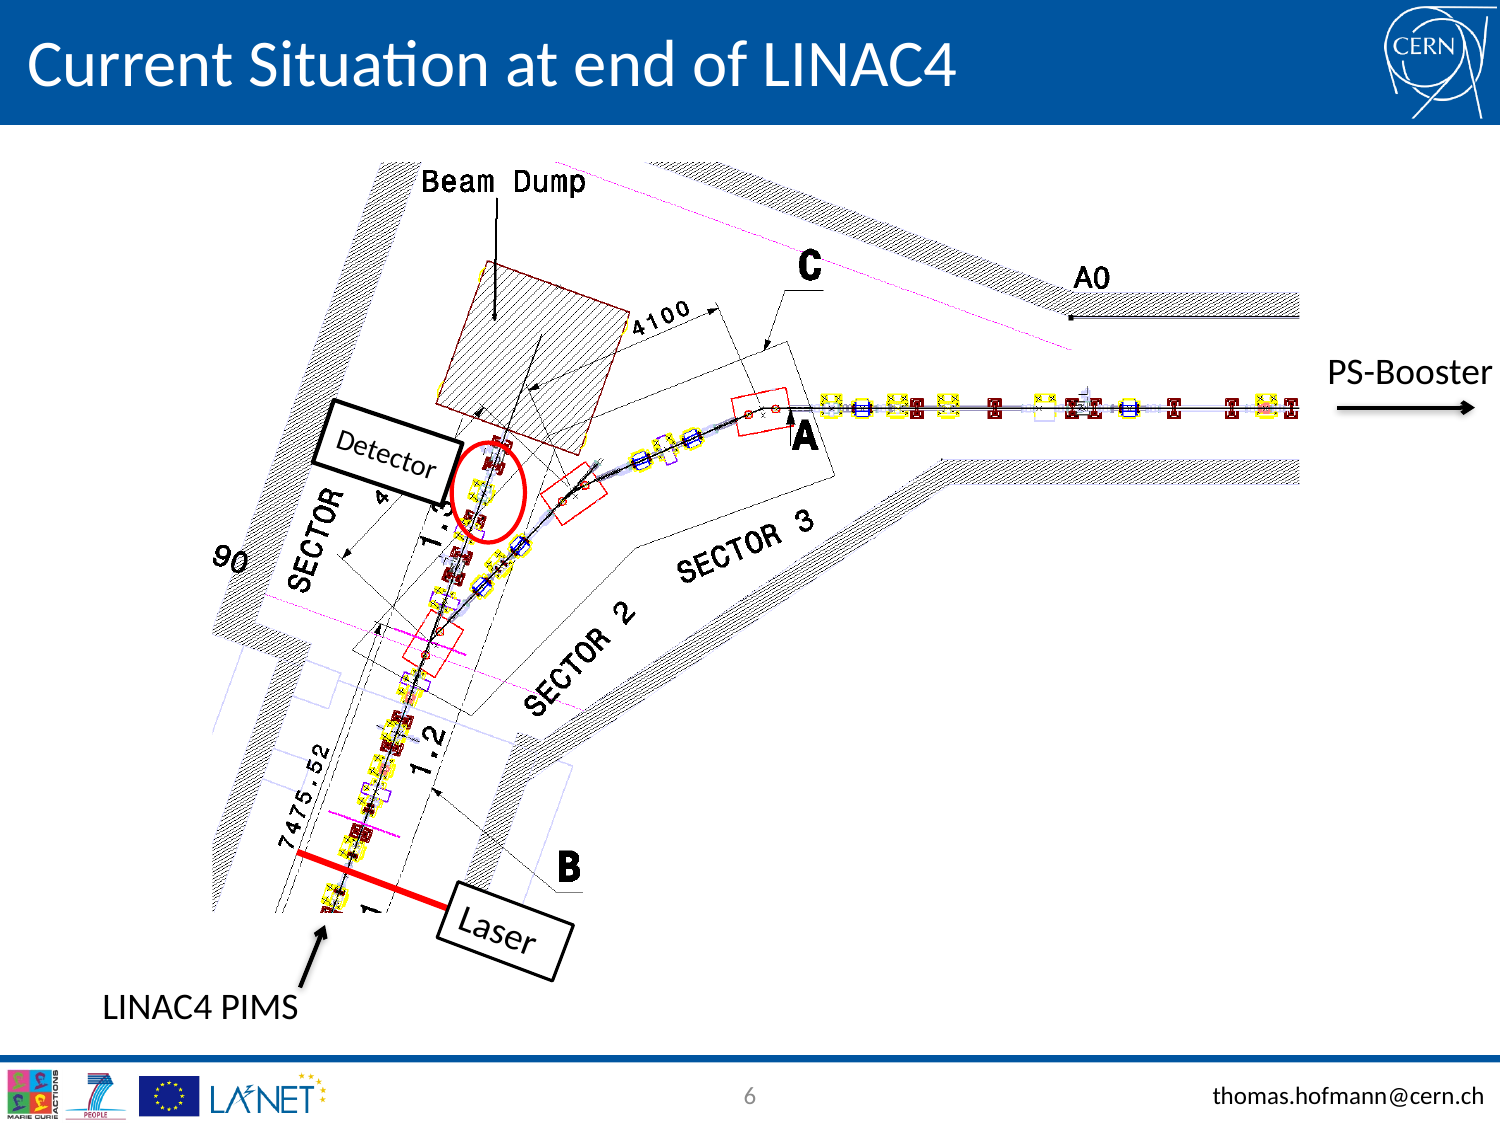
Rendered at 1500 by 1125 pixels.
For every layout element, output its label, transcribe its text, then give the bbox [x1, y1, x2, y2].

picture [1384, 5, 1497, 119]
slide_number 6 [0, 1065, 1500, 1125]
text_box PS-Booster [1338, 339, 1500, 400]
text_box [287, 872, 573, 934]
text_box LINAC4 PIMS [87, 974, 338, 1035]
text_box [212, 162, 1335, 926]
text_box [319, 419, 526, 543]
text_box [299, 924, 326, 988]
title Current Situation at end of LINAC4 [12, 12, 1225, 108]
